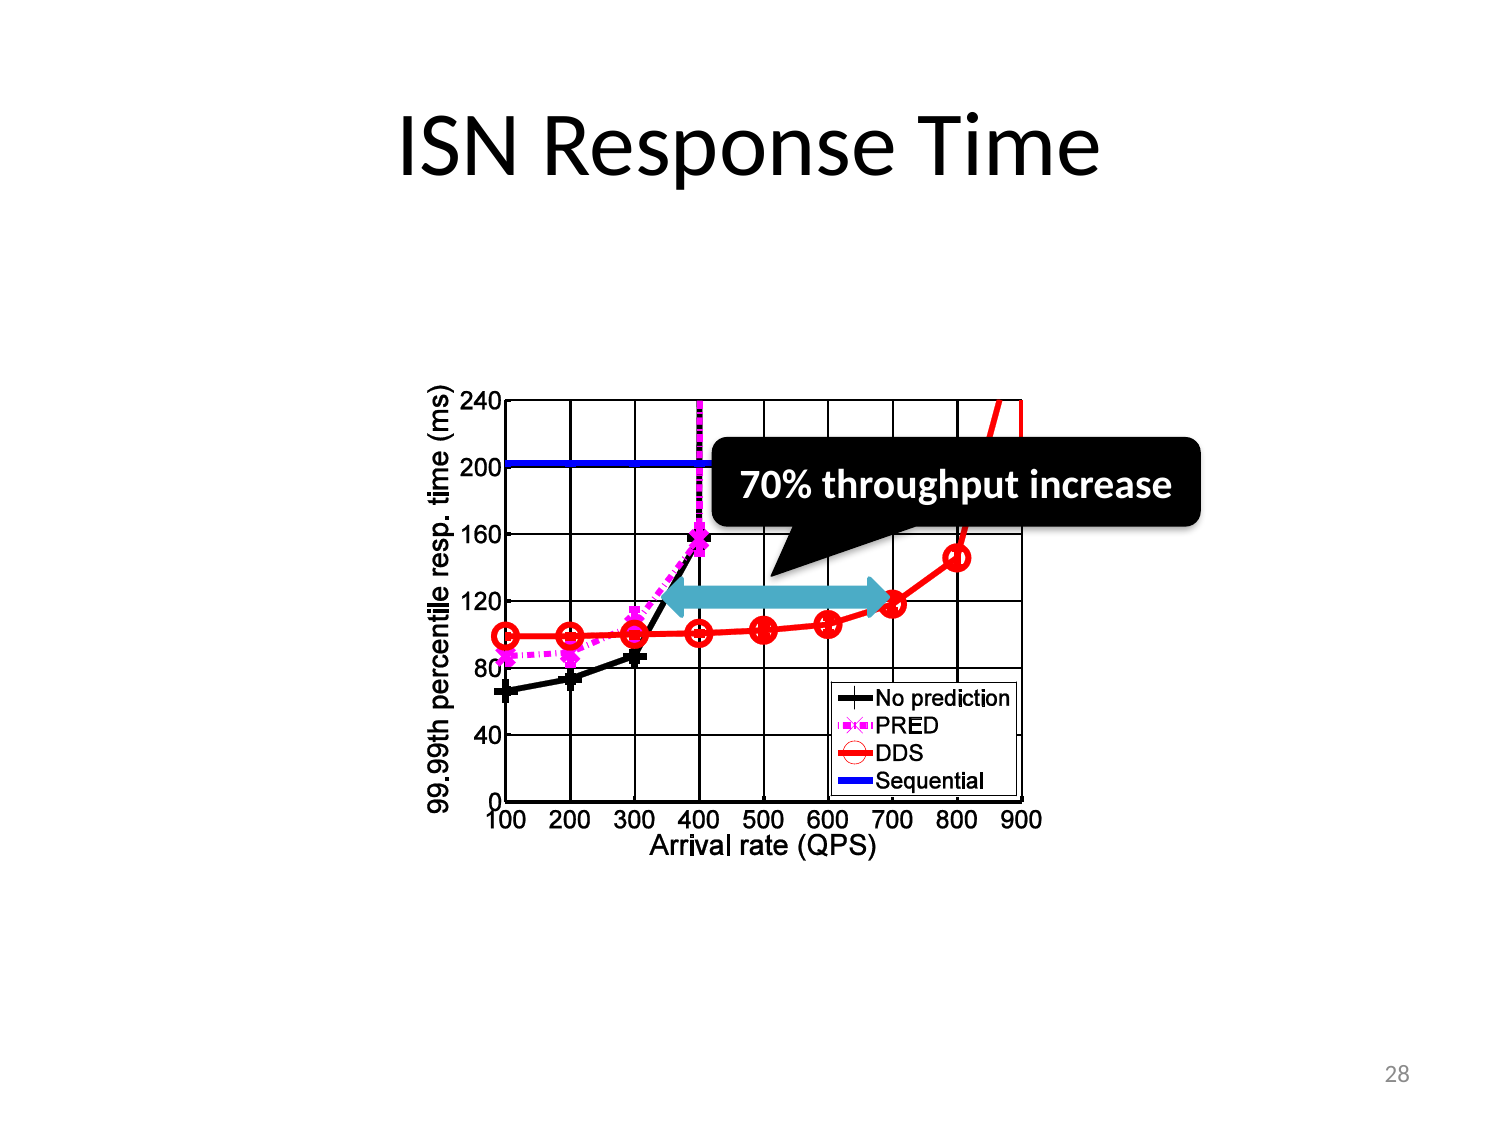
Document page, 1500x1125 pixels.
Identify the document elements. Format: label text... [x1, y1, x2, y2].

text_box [662, 437, 1201, 617]
slide_number 28 [1074, 1042, 1425, 1103]
picture [418, 369, 1048, 863]
title ISN Response Time [75, 45, 1425, 233]
